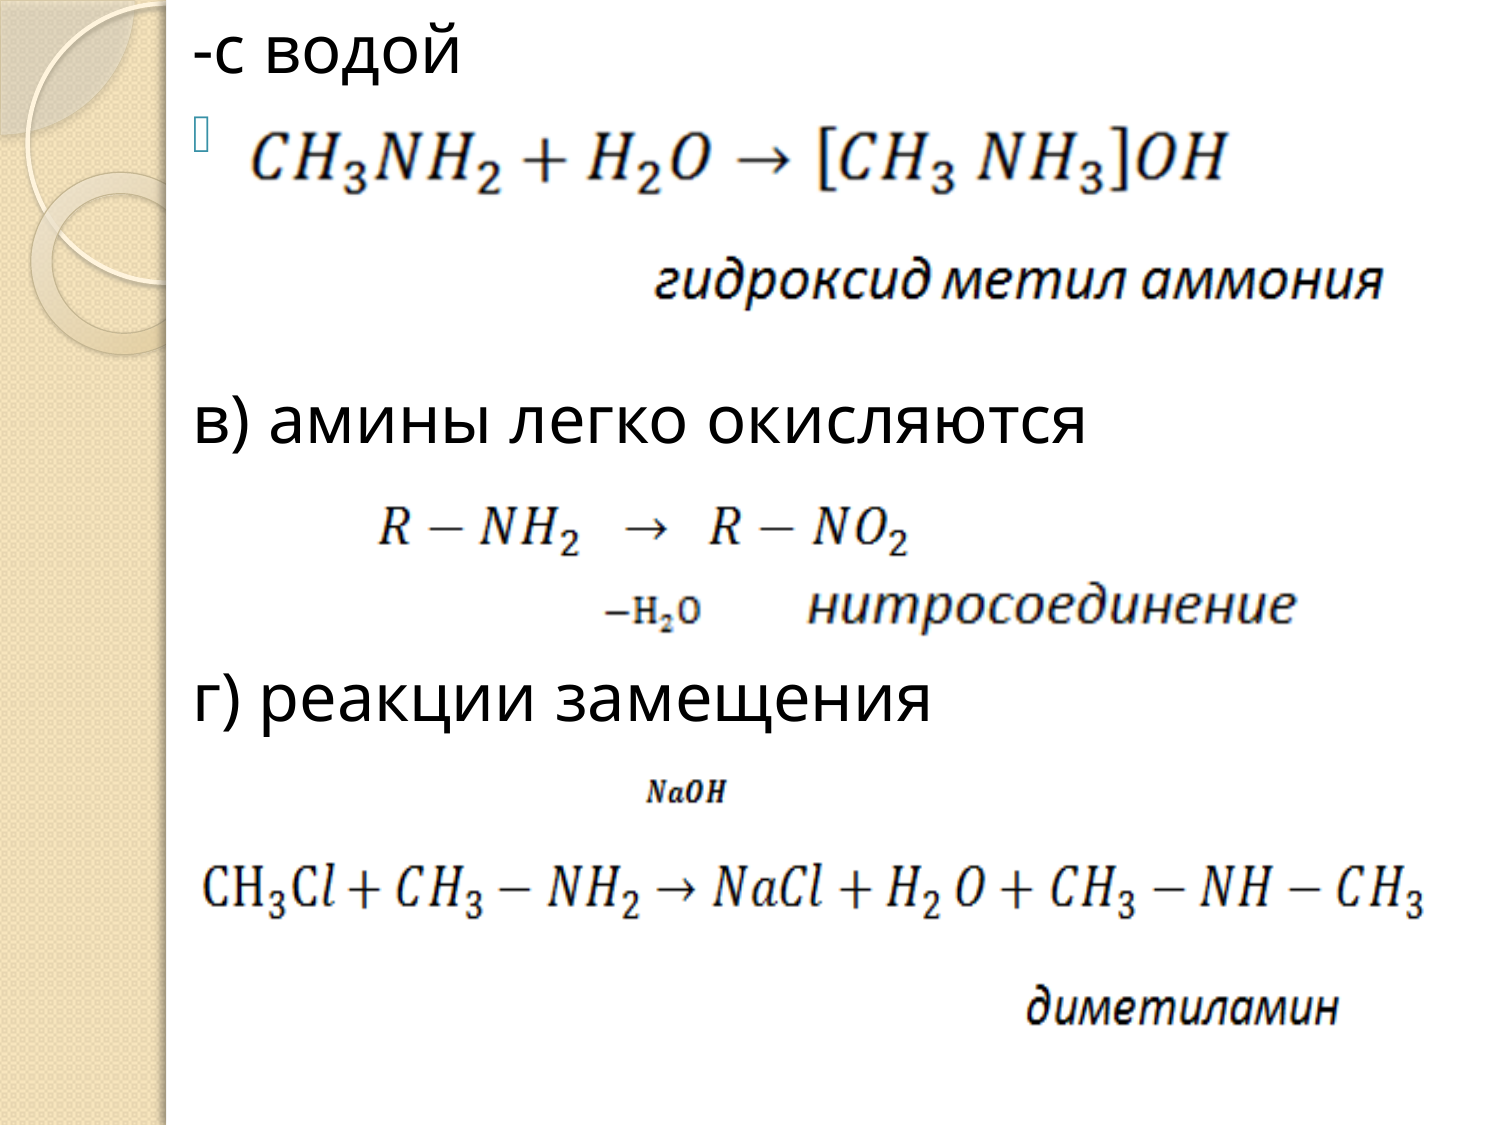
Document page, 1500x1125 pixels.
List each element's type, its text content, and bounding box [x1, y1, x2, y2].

picture [234, 116, 1266, 214]
picture [619, 231, 1400, 335]
picture [187, 773, 1477, 1081]
list -с водой в) амины легко окисляются г) реакции замещения [164, 0, 1477, 1025]
picture [316, 468, 1325, 666]
